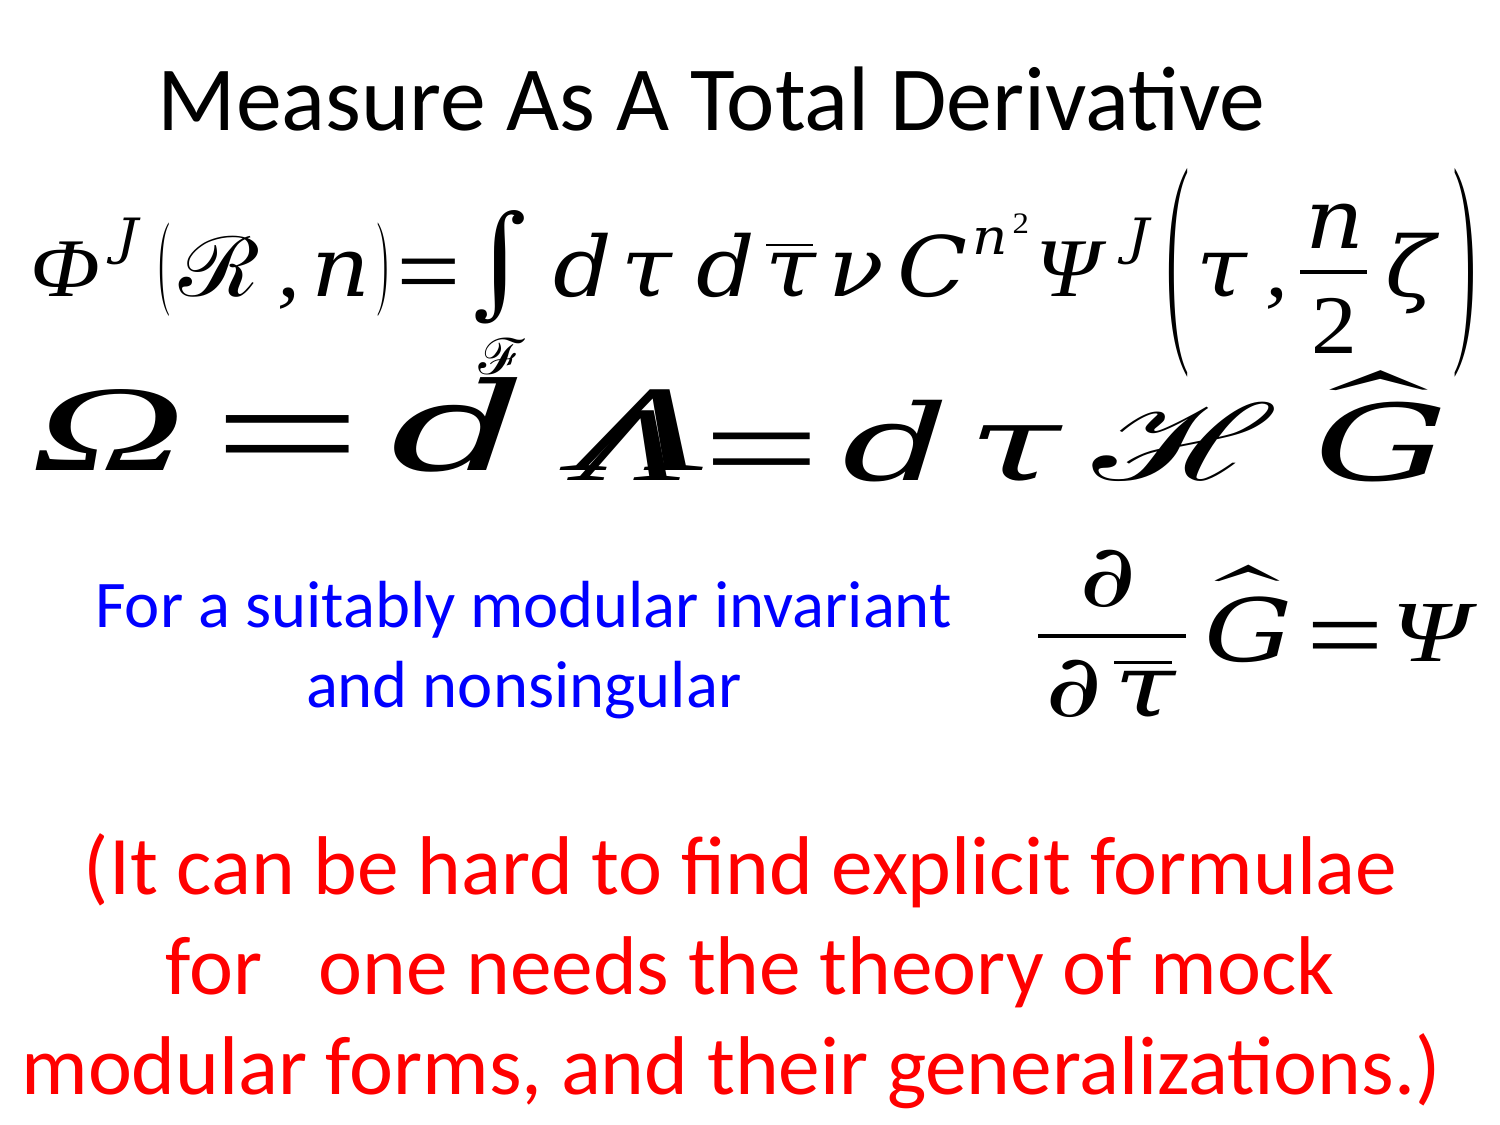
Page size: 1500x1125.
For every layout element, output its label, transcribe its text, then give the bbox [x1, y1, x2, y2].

title Measure As A Total Derivative [37, 0, 1388, 188]
